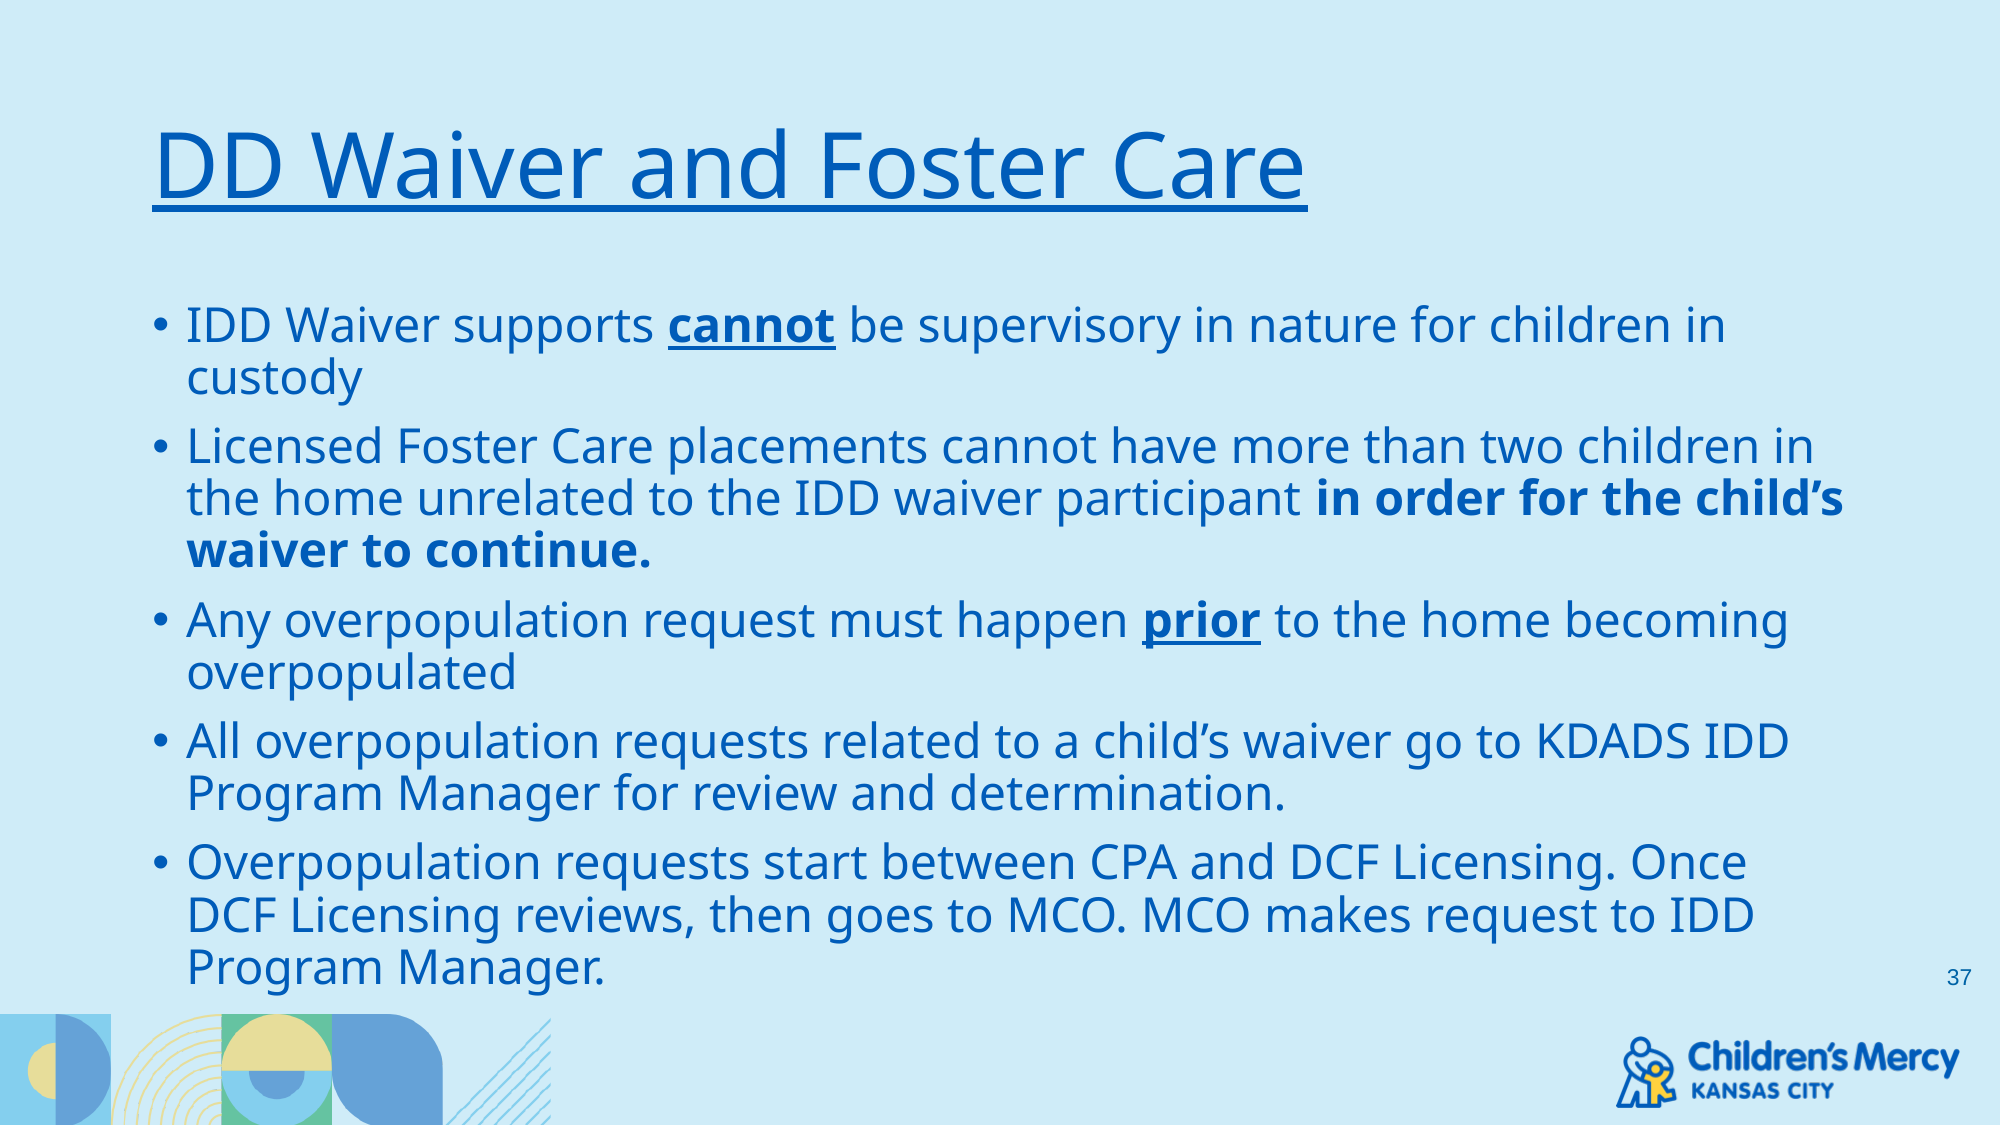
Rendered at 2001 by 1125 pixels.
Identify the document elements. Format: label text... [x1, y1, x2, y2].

title DD Waiver and Foster Care [137, 59, 1863, 278]
picture [1616, 1036, 1960, 1108]
slide_number 37 [1919, 946, 2000, 1007]
list IDD Waiver supports cannot be supervisory in nature for children in custody Licensed Foster Care placements cannot have more than two children in the home unrelated to the IDD waiver participant in order for the child’s waiver to continue. Any overpopulation request must happen prior to the home becoming overpopulated All overpopulation requests related to a child’s waiver go to KDADS IDD Program Manager for review and determination. Overpopulation requests start between CPA and DCF Licensing. Once DCF Licensing reviews, then goes to MCO. MCO makes request to IDD Program Manager. [137, 293, 1863, 1007]
